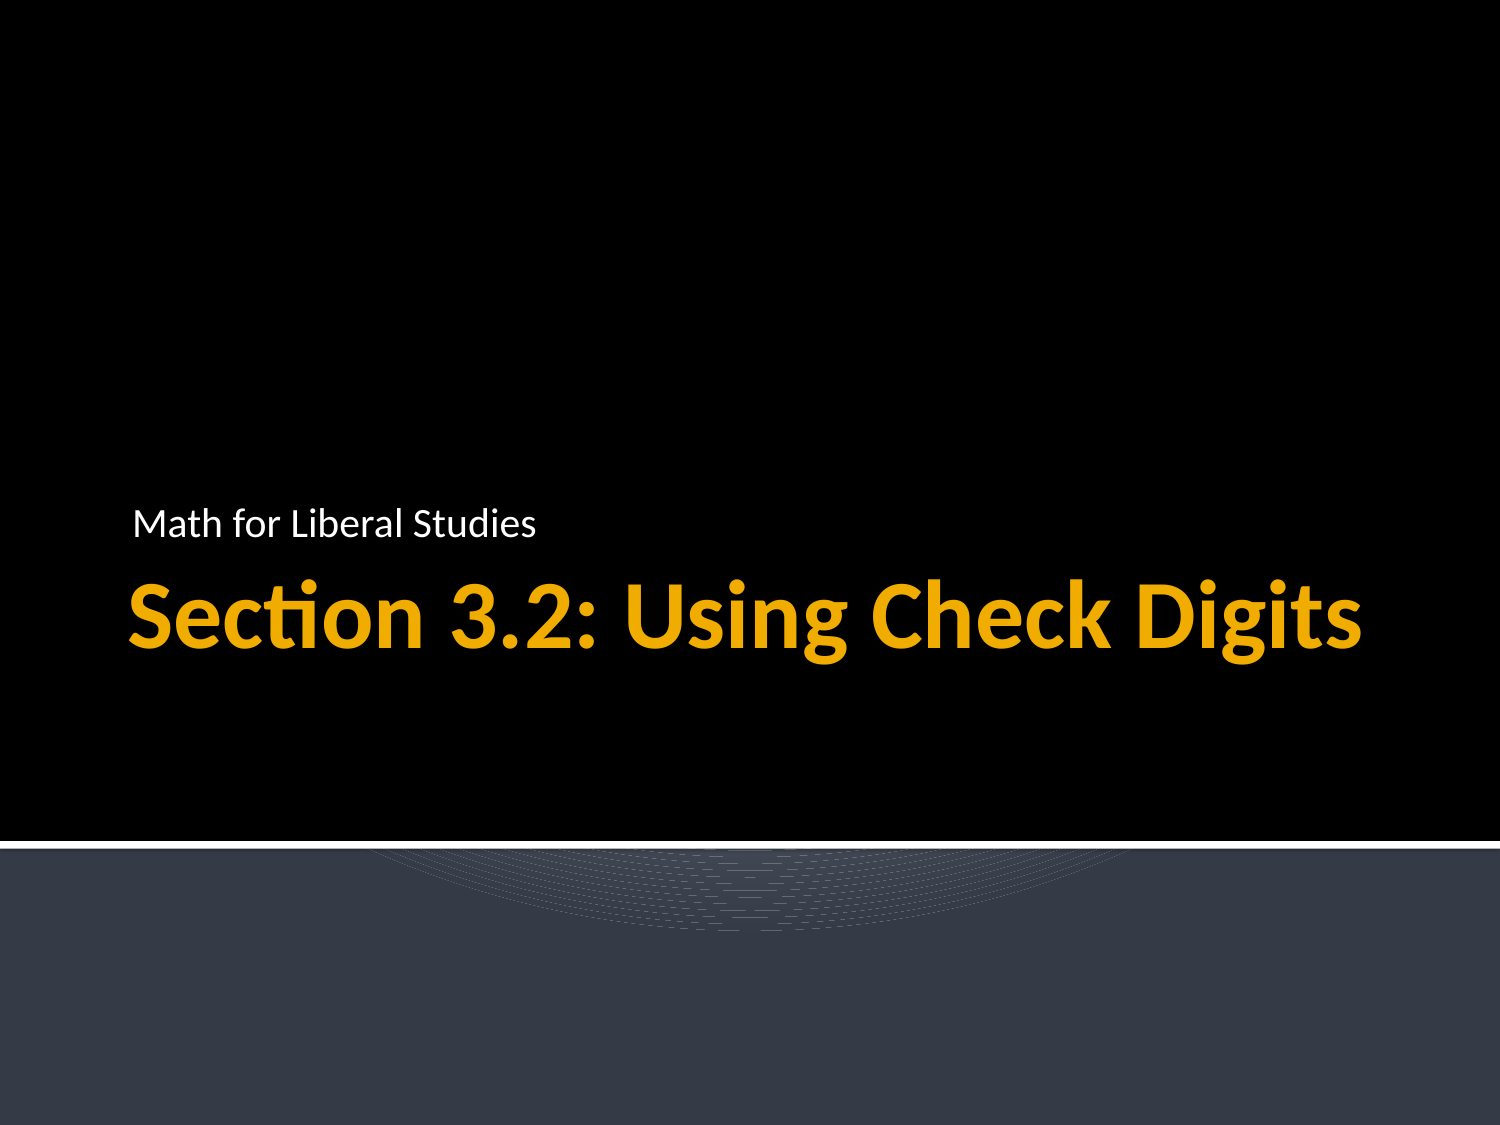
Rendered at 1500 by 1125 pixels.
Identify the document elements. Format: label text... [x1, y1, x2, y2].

title Section 3.2: Using Check Digits [112, 550, 1438, 825]
subtitle Math for Liberal Studies [112, 299, 1438, 546]
